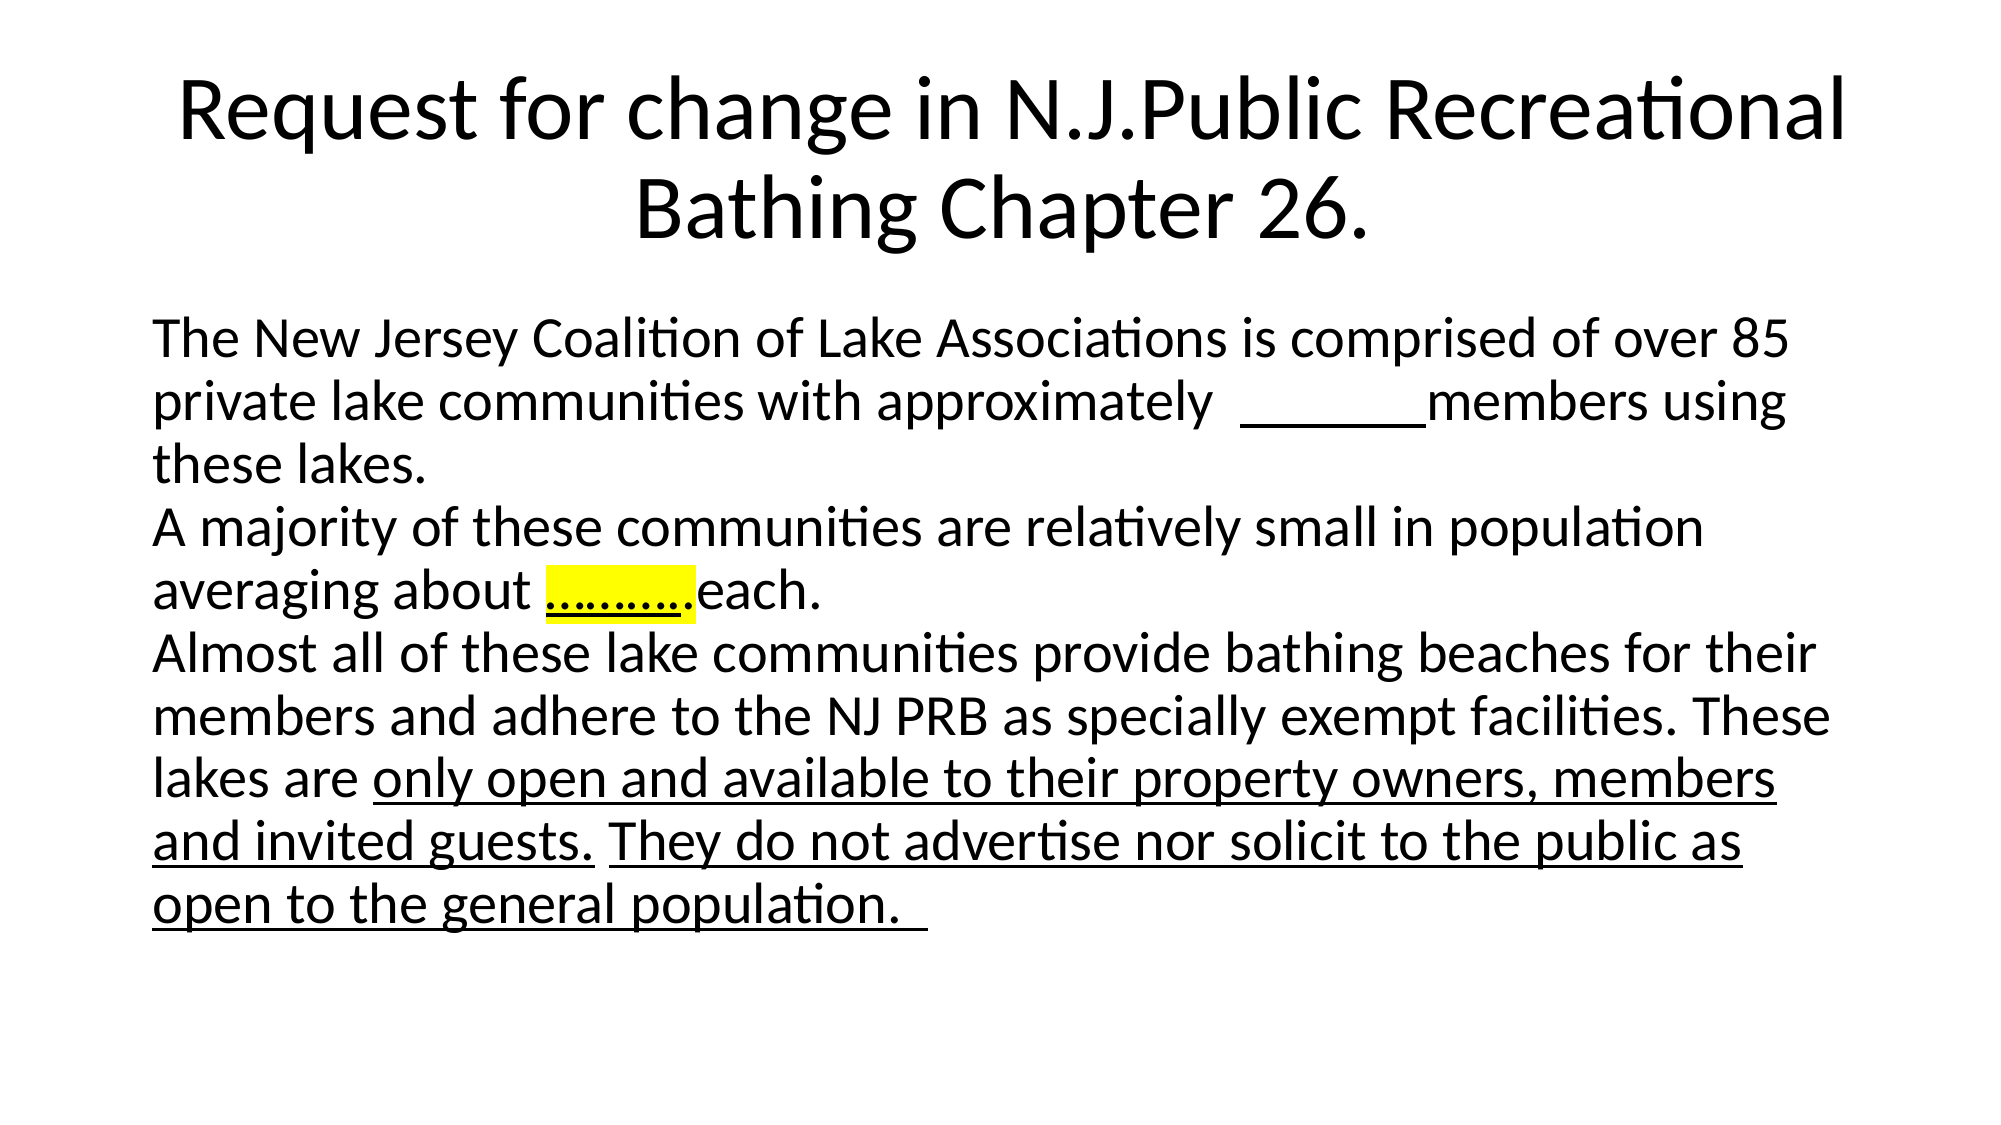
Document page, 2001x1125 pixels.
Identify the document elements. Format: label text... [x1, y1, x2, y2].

list The New Jersey Coalition of Lake Associations is comprised of over 85 private lake communities with approximately members using these lakes. A majority of these communities are relatively small in population averaging about ………..each. Almost all of these lake communities provide bathing beaches for their members and adhere to the NJ PRB as specially exempt facilities. These lakes are only open and available to their property owners, members and invited guests. They do not advertise nor solicit to the public as open to the general population. [137, 299, 1863, 1014]
title Request for change in N.J.Public Recreational Bathing Chapter 26. [121, 26, 1908, 377]
